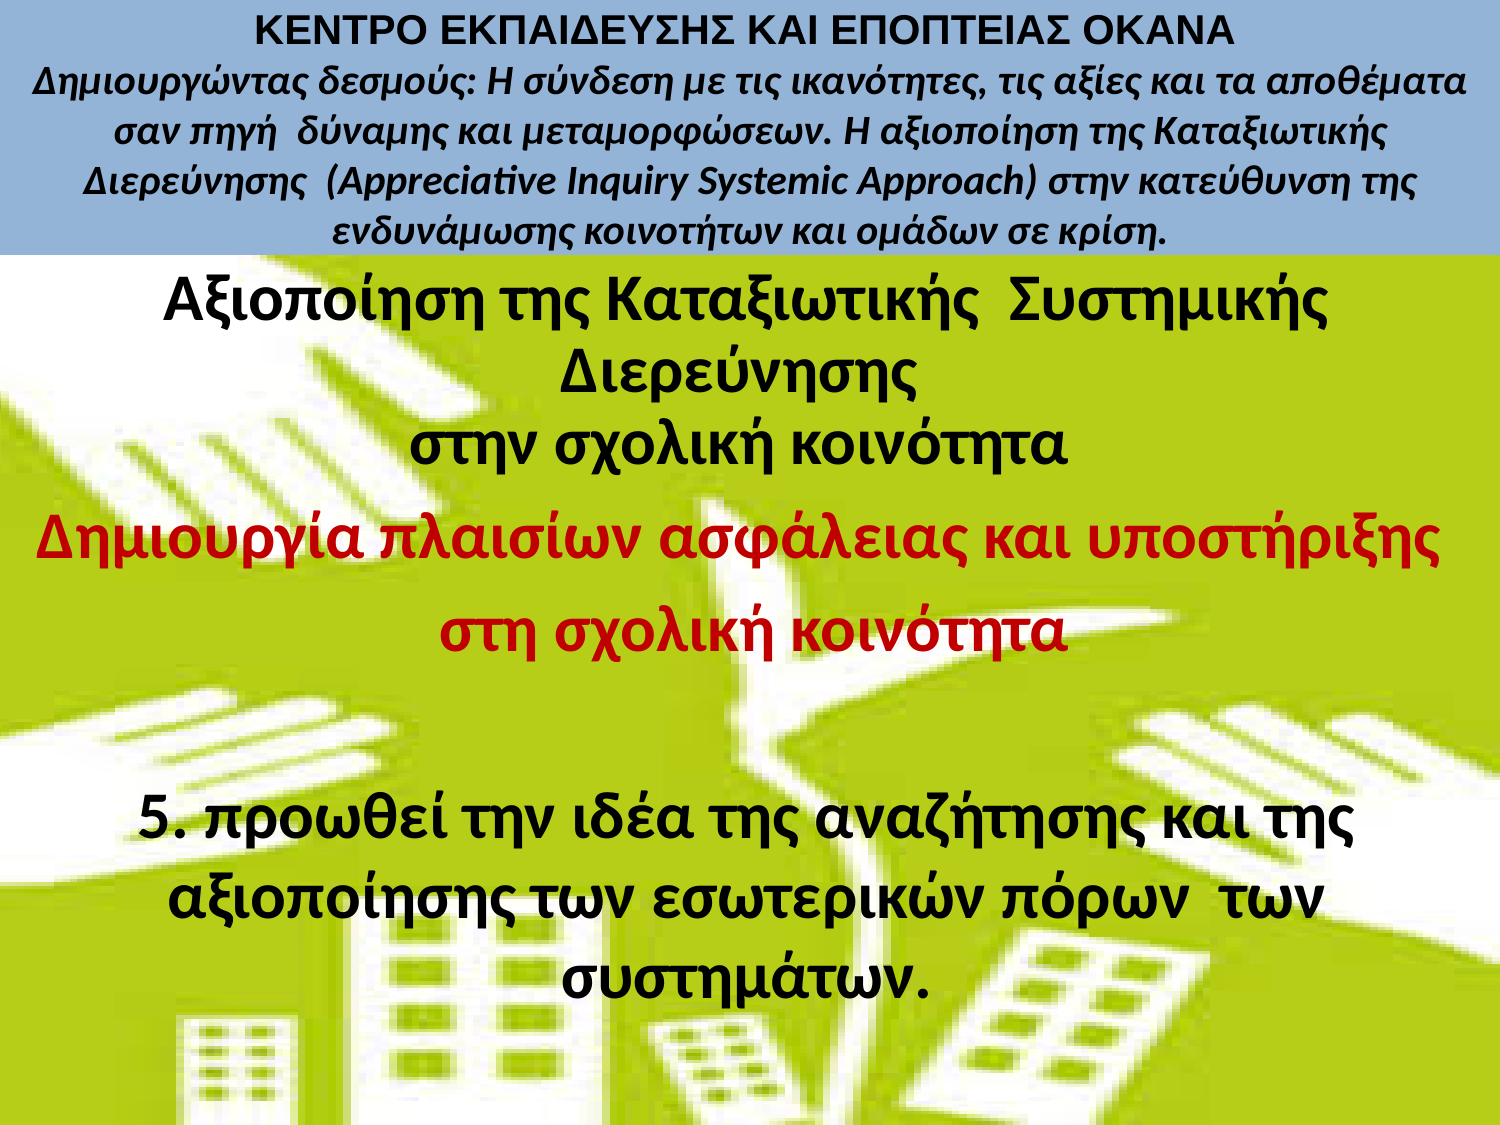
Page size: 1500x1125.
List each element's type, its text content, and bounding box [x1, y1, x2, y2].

subtitle Αξιοποίηση της Καταξιωτικής Συστημικής Διερεύνησης στην σχολική κοινότητα Δημιουργία πλαισίων ασφάλειας και υποστήριξης στη σχολική κοινότητα 5. προωθεί την ιδέα της αναζήτησης και της αξιοποίησης των εσωτερικών πόρων των συστημάτων. [0, 255, 1500, 1125]
title ΚΕΝΤΡΟ ΕΚΠΑΙΔΕΥΣΗΣ ΚΑΙ ΕΠΟΠΤΕΙΑΣ ΟΚΑΝΑ Δημιουργώντας δεσμούς: Η σύνδεση με τις ικανότητες, τις αξίες και τα αποθέματα σαν πηγή δύναμης και μεταμορφώσεων. Η αξιοποίηση της Καταξιωτικής Διερεύνησης (Appreciative Inquiry Systemic Approach) στην κατεύθυνση της ενδυνάμωσης κοινοτήτων και ομάδων σε κρίση. [0, 0, 1500, 255]
